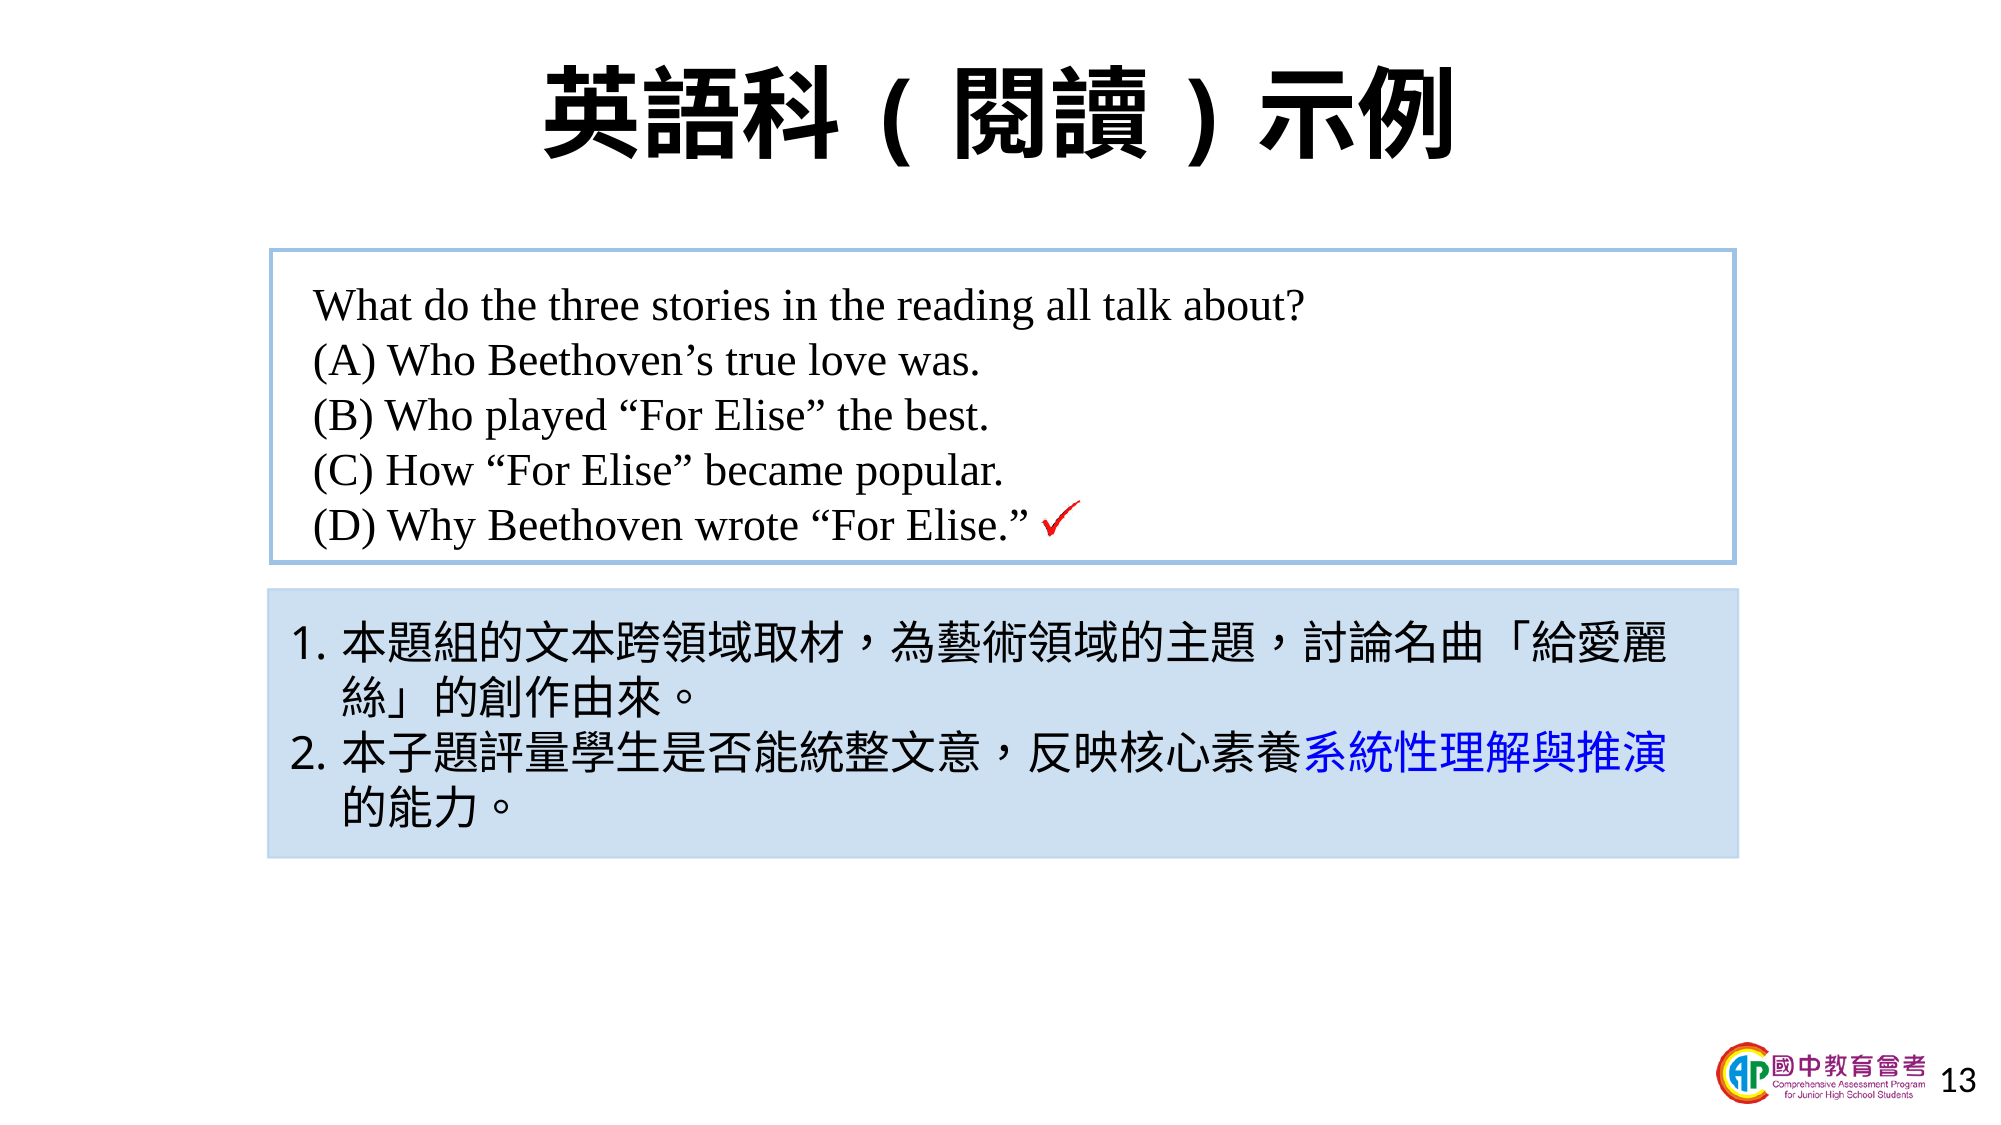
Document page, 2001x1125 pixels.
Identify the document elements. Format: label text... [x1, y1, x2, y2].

picture [1716, 1042, 1925, 1104]
text_box [267, 589, 1739, 858]
title 英語科(閱讀)示例 [137, 2, 1863, 220]
text_box What do the three stories in the reading all talk about? (A) Who Beethoven’s true love was. (B) Who played “For Elise” the best. (C) How “For Elise” became popular. (D) Why Beethoven wrote “For Elise.” [297, 267, 1381, 558]
text_box 13 [1923, 1047, 2000, 1107]
picture [1039, 499, 1081, 539]
text_box [270, 249, 1735, 563]
text_box 本題組的文本跨領域取材，為藝術領域的主題，討論名曲「給愛麗絲」的創作由來。 本子題評量學生是否能統整文意，反映核心素養系統性理解與推演的能力。 [254, 606, 1718, 842]
